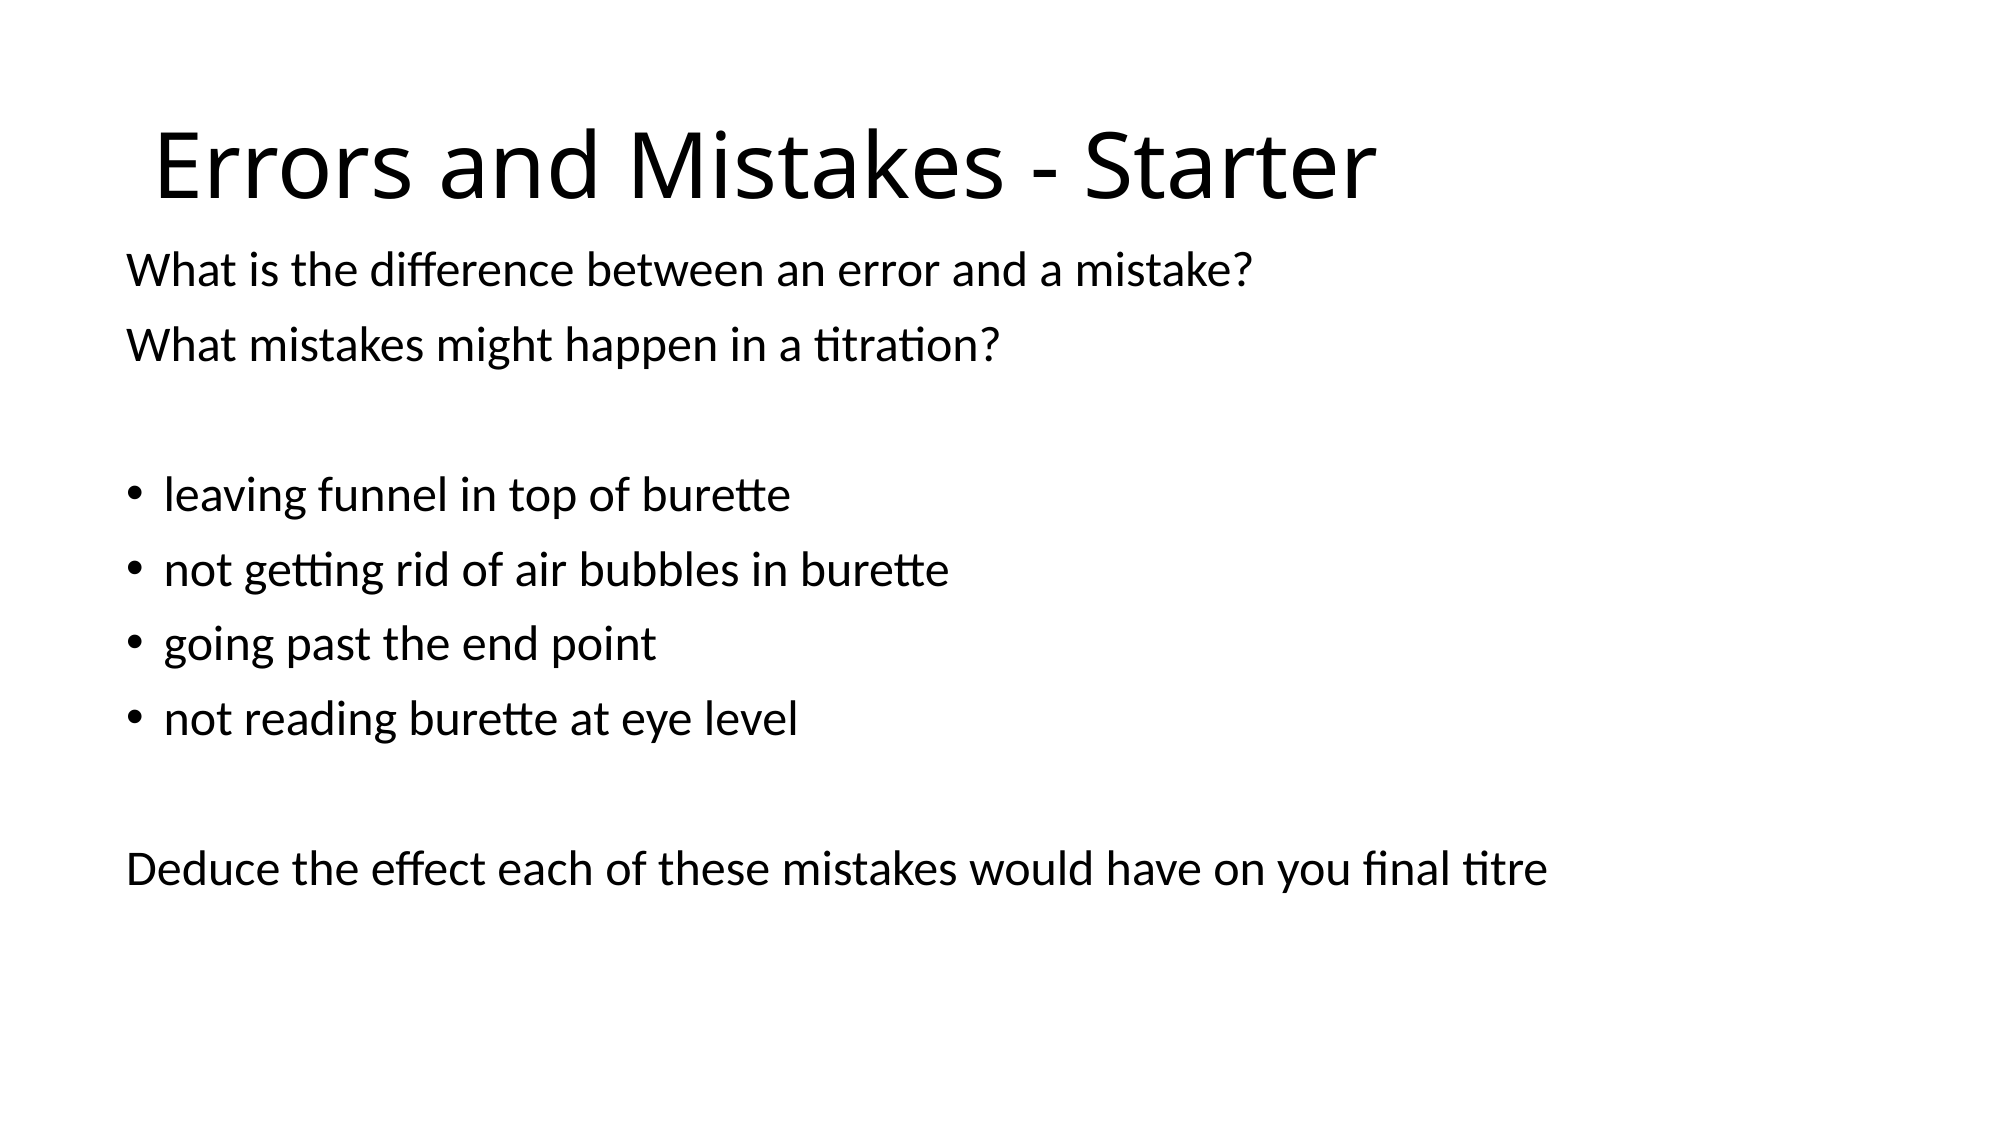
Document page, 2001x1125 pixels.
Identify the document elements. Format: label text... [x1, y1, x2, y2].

list What is the difference between an error and a mistake? What mistakes might happen in a titration? leaving funnel in top of burette not getting rid of air bubbles in burette going past the end point not reading burette at eye level Deduce the effect each of these mistakes would have on you final titre [111, 236, 1953, 1044]
title Errors and Mistakes - Starter [137, 59, 1863, 236]
